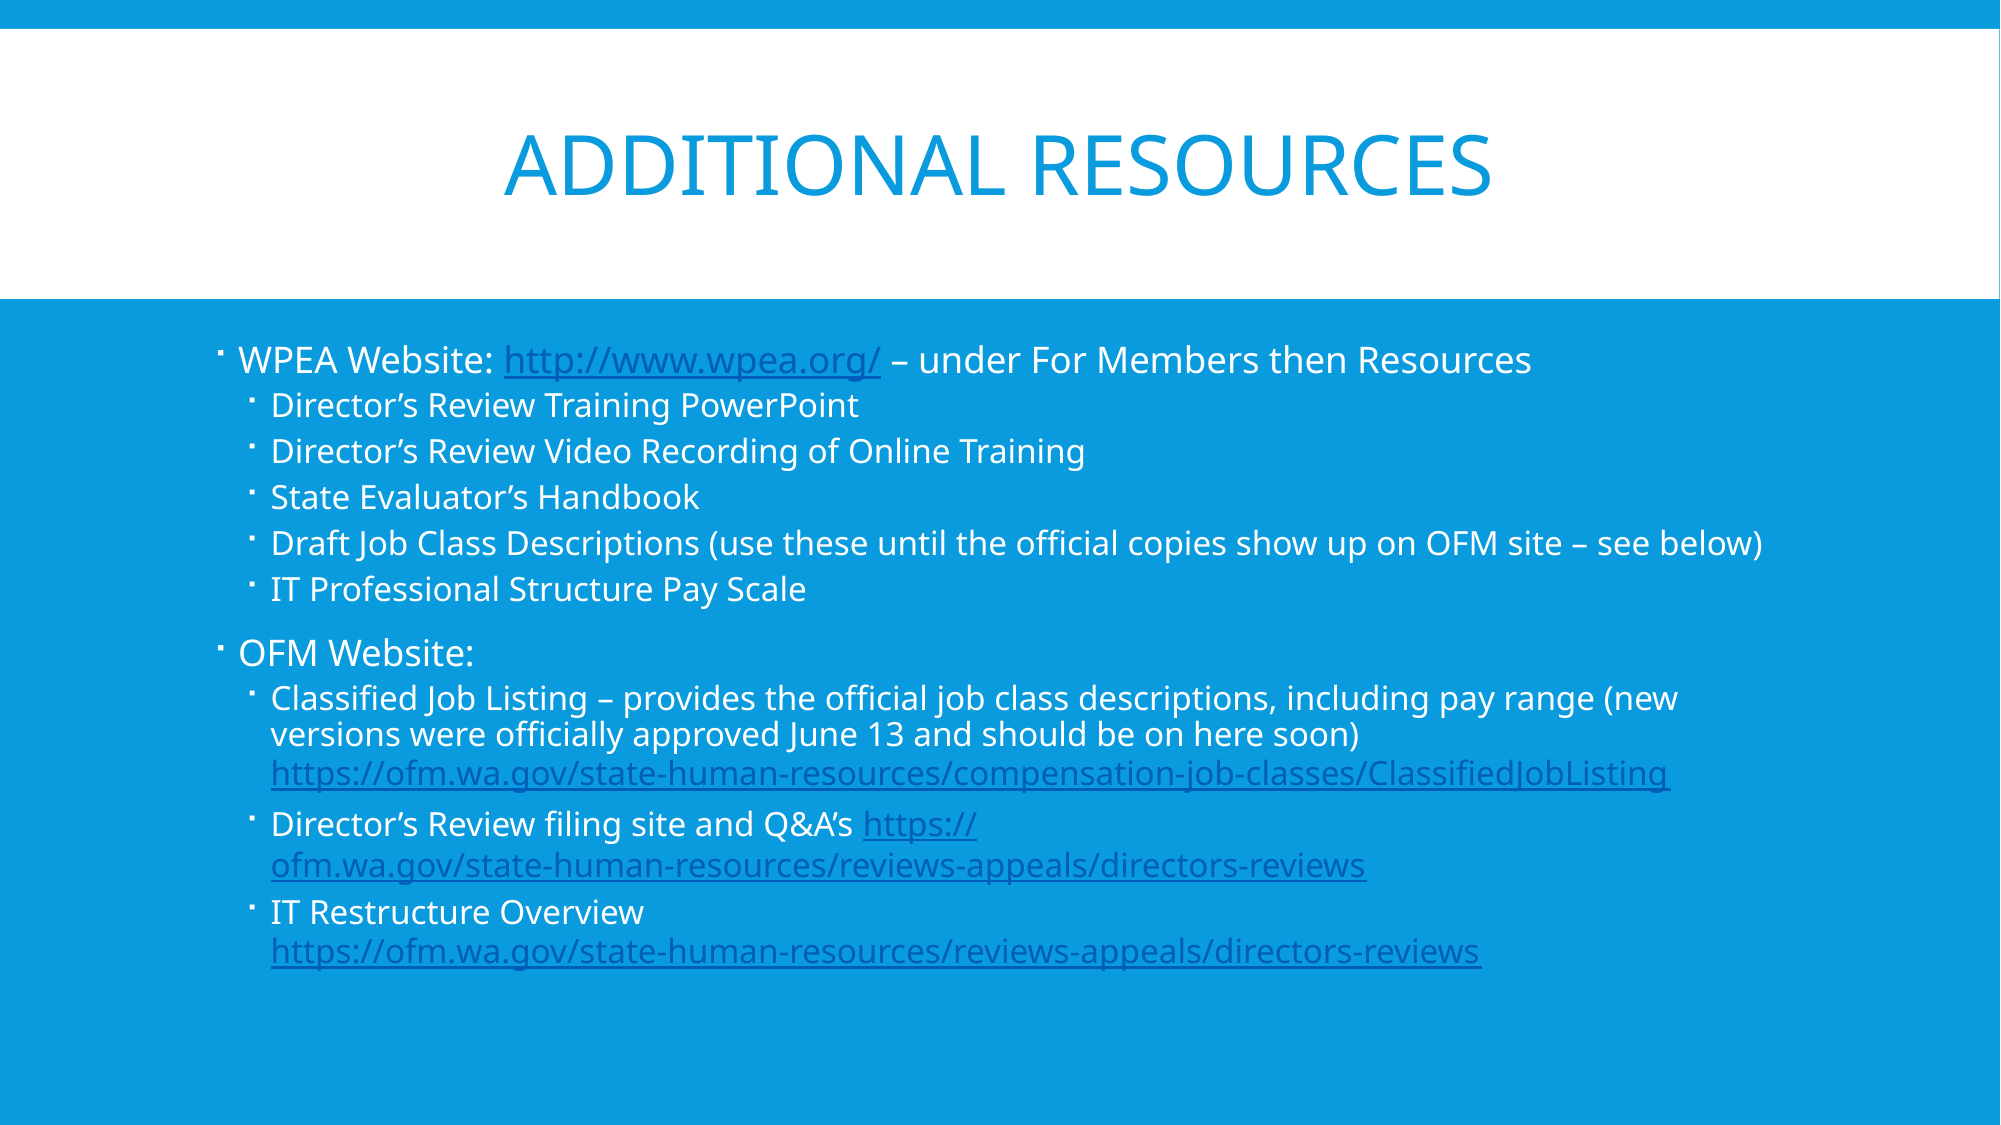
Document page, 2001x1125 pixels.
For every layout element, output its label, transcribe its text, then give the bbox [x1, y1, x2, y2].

title Additional resources [197, 46, 1803, 295]
list WPEA Website: http://www.wpea.org/ – under For Members then Resources Director’s Review Training PowerPoint Director’s Review Video Recording of Online Training State Evaluator’s Handbook Draft Job Class Descriptions (use these until the official copies show up on OFM site – see below) IT Professional Structure Pay Scale OFM Website: Classified Job Listing – provides the official job class descriptions, including pay range (new versions were officially approved June 13 and should be on here soon) https://ofm.wa.gov/state-human-resources/compensation-job-classes/ClassifiedJobListing Director’s Review filing site and Q&A’s https://ofm.wa.gov/state-human-resources/reviews-appeals/directors-reviews IT Restructure Overview https://ofm.wa.gov/state-human-resources/reviews-appeals/directors-reviews [197, 329, 1803, 1020]
